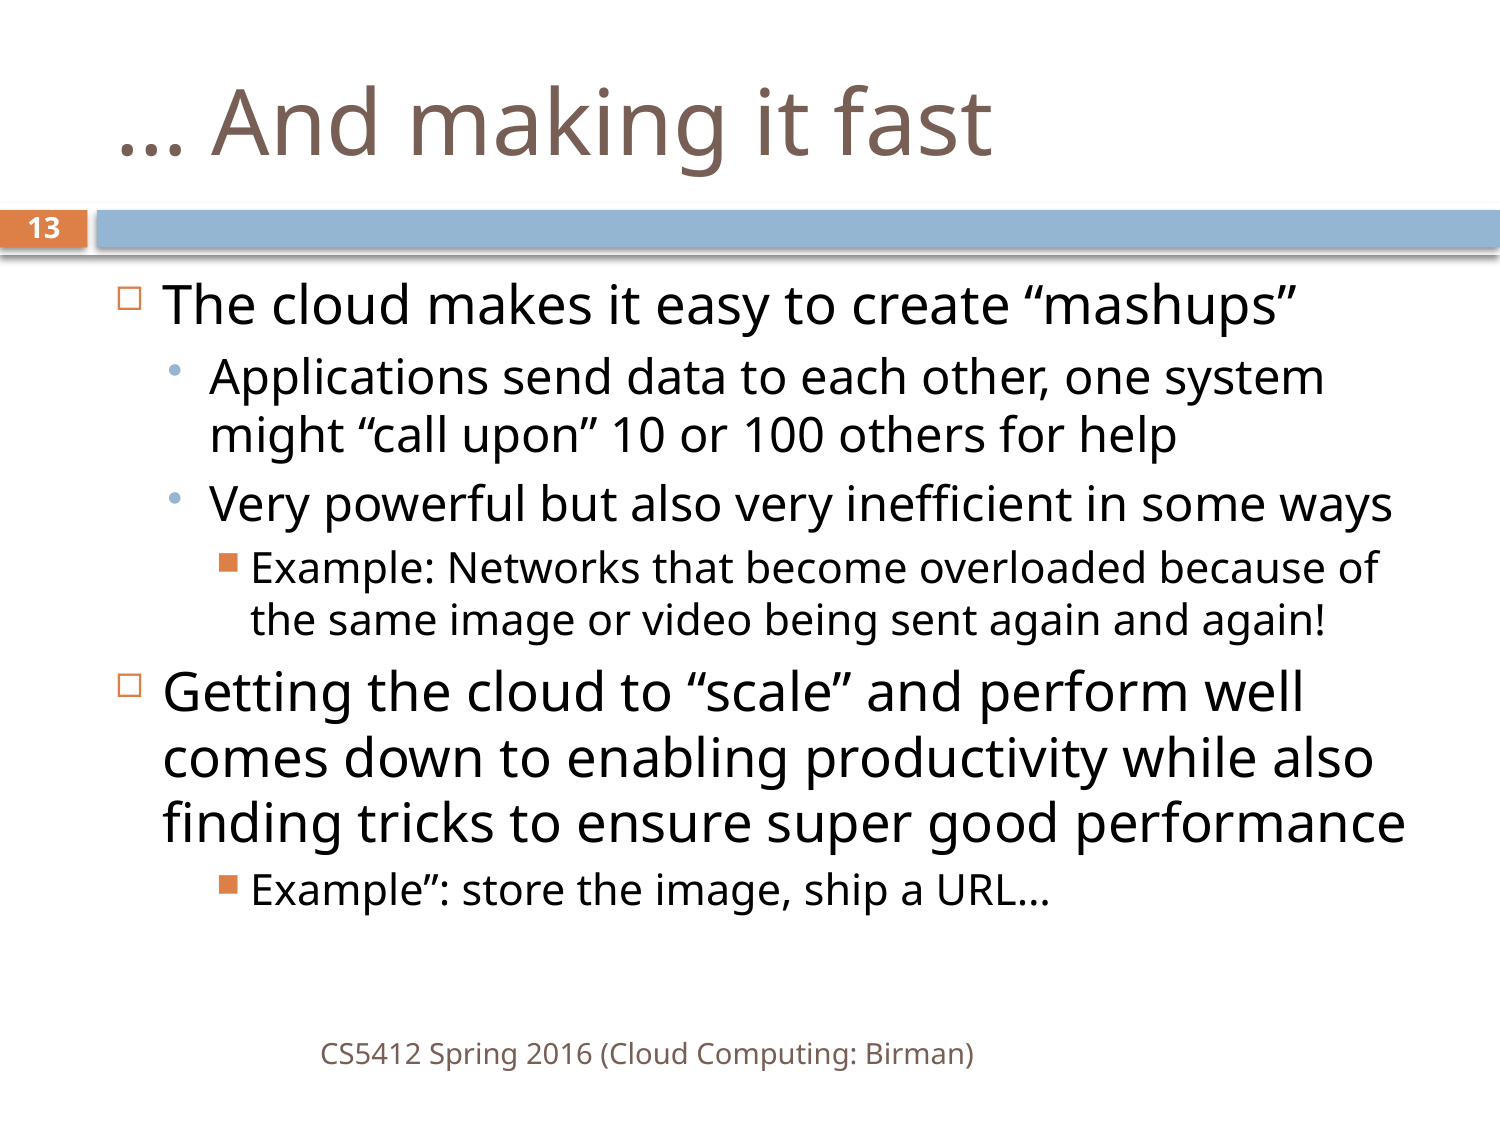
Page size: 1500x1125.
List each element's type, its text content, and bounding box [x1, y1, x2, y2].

list The cloud makes it easy to create “mashups” Applications send data to each other, one system might “call upon” 10 or 100 others for help Very powerful but also very inefficient in some ways Example: Networks that become overloaded because of the same image or video being sent again and again! Getting the cloud to “scale” and perform well comes down to enabling productivity while also finding tricks to ensure super good performance Example”: store the image, ship a URL… [100, 262, 1438, 1000]
footer CS5412 Spring 2016 (Cloud Computing: Birman) [99, 1024, 990, 1085]
title … And making it fast [100, 37, 1438, 200]
slide_number 13 [0, 208, 88, 249]
